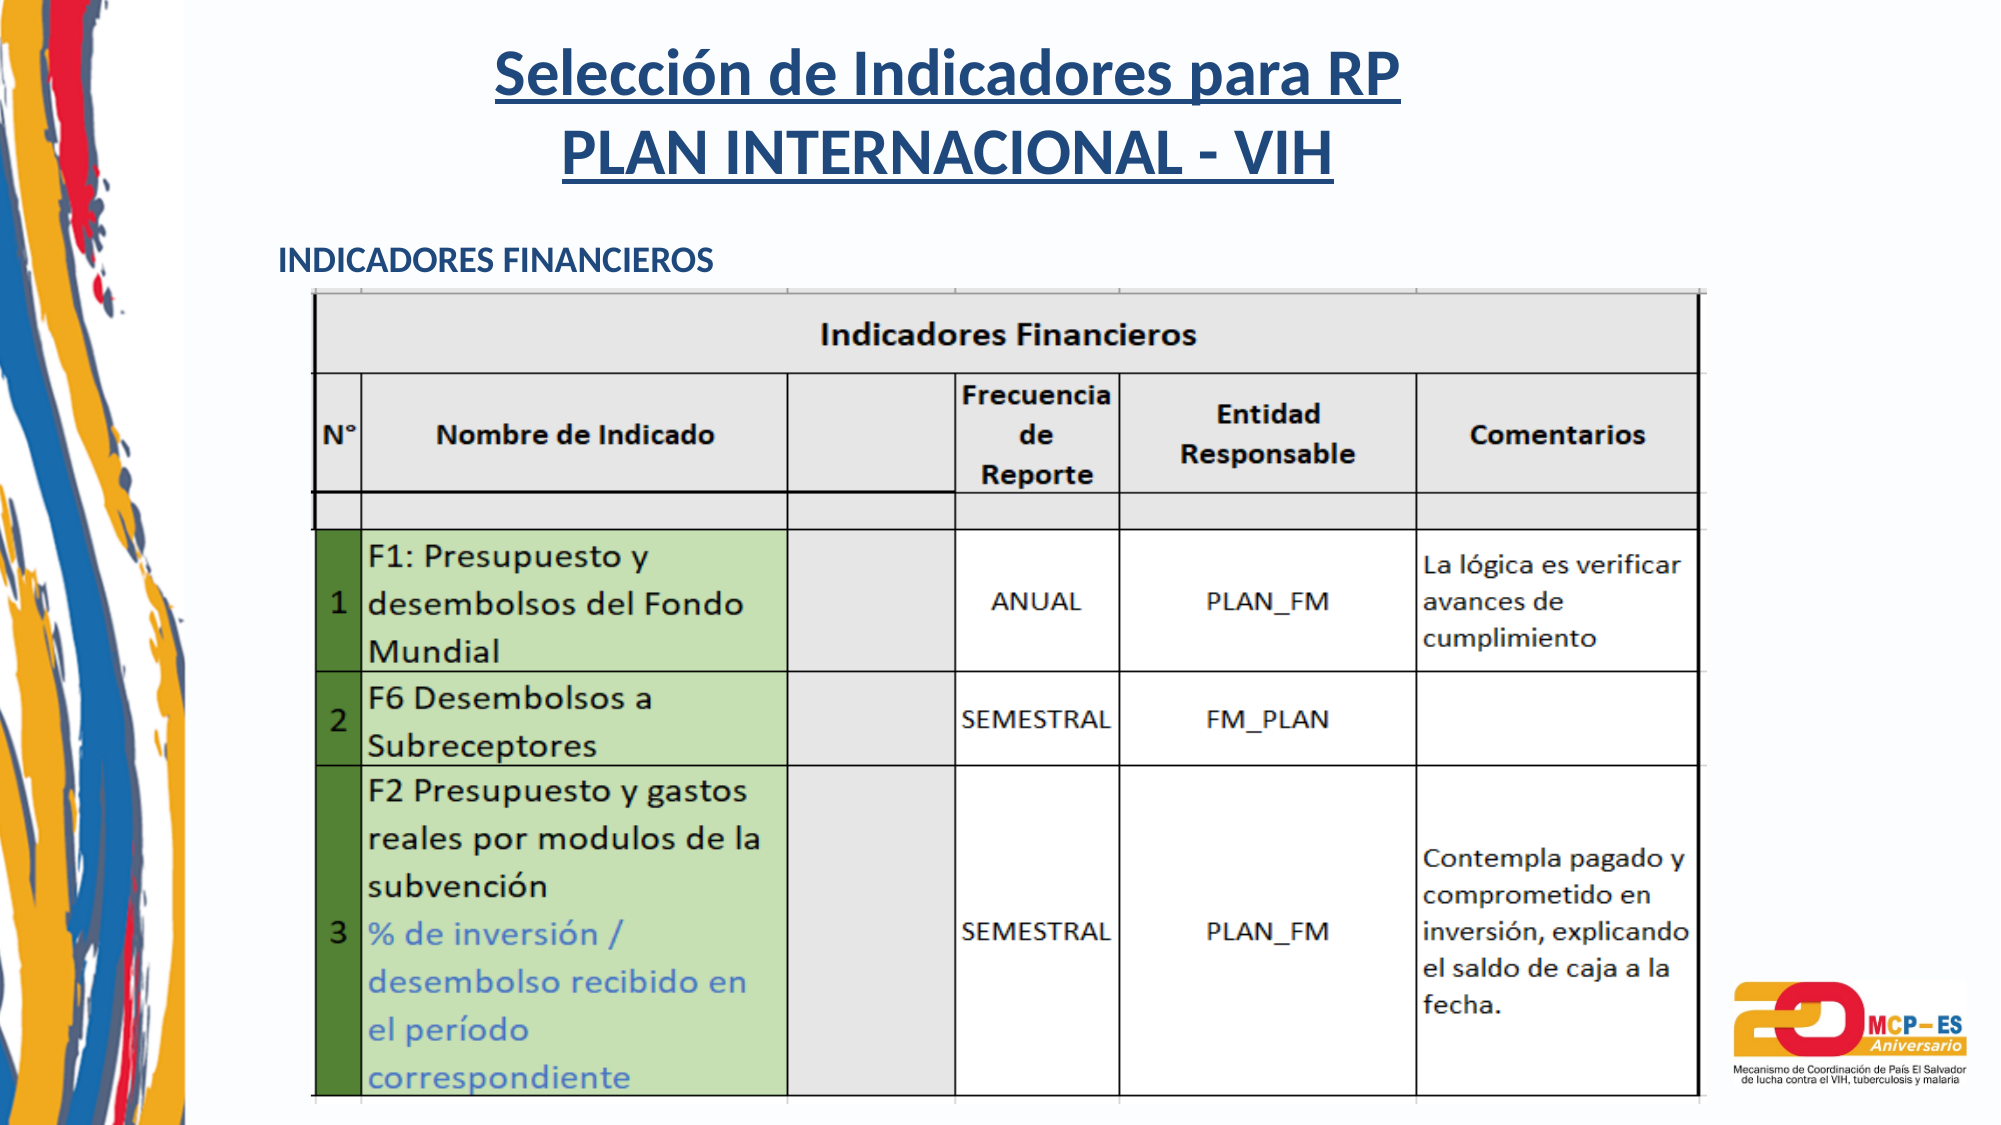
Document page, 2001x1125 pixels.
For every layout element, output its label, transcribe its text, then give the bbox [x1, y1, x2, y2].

picture [0, 0, 2001, 1125]
text_box INDICADORES FINANCIEROS [263, 228, 1707, 288]
text_box Selección de Indicadores para RP PLAN INTERNACIONAL - VIH [437, 21, 1459, 196]
